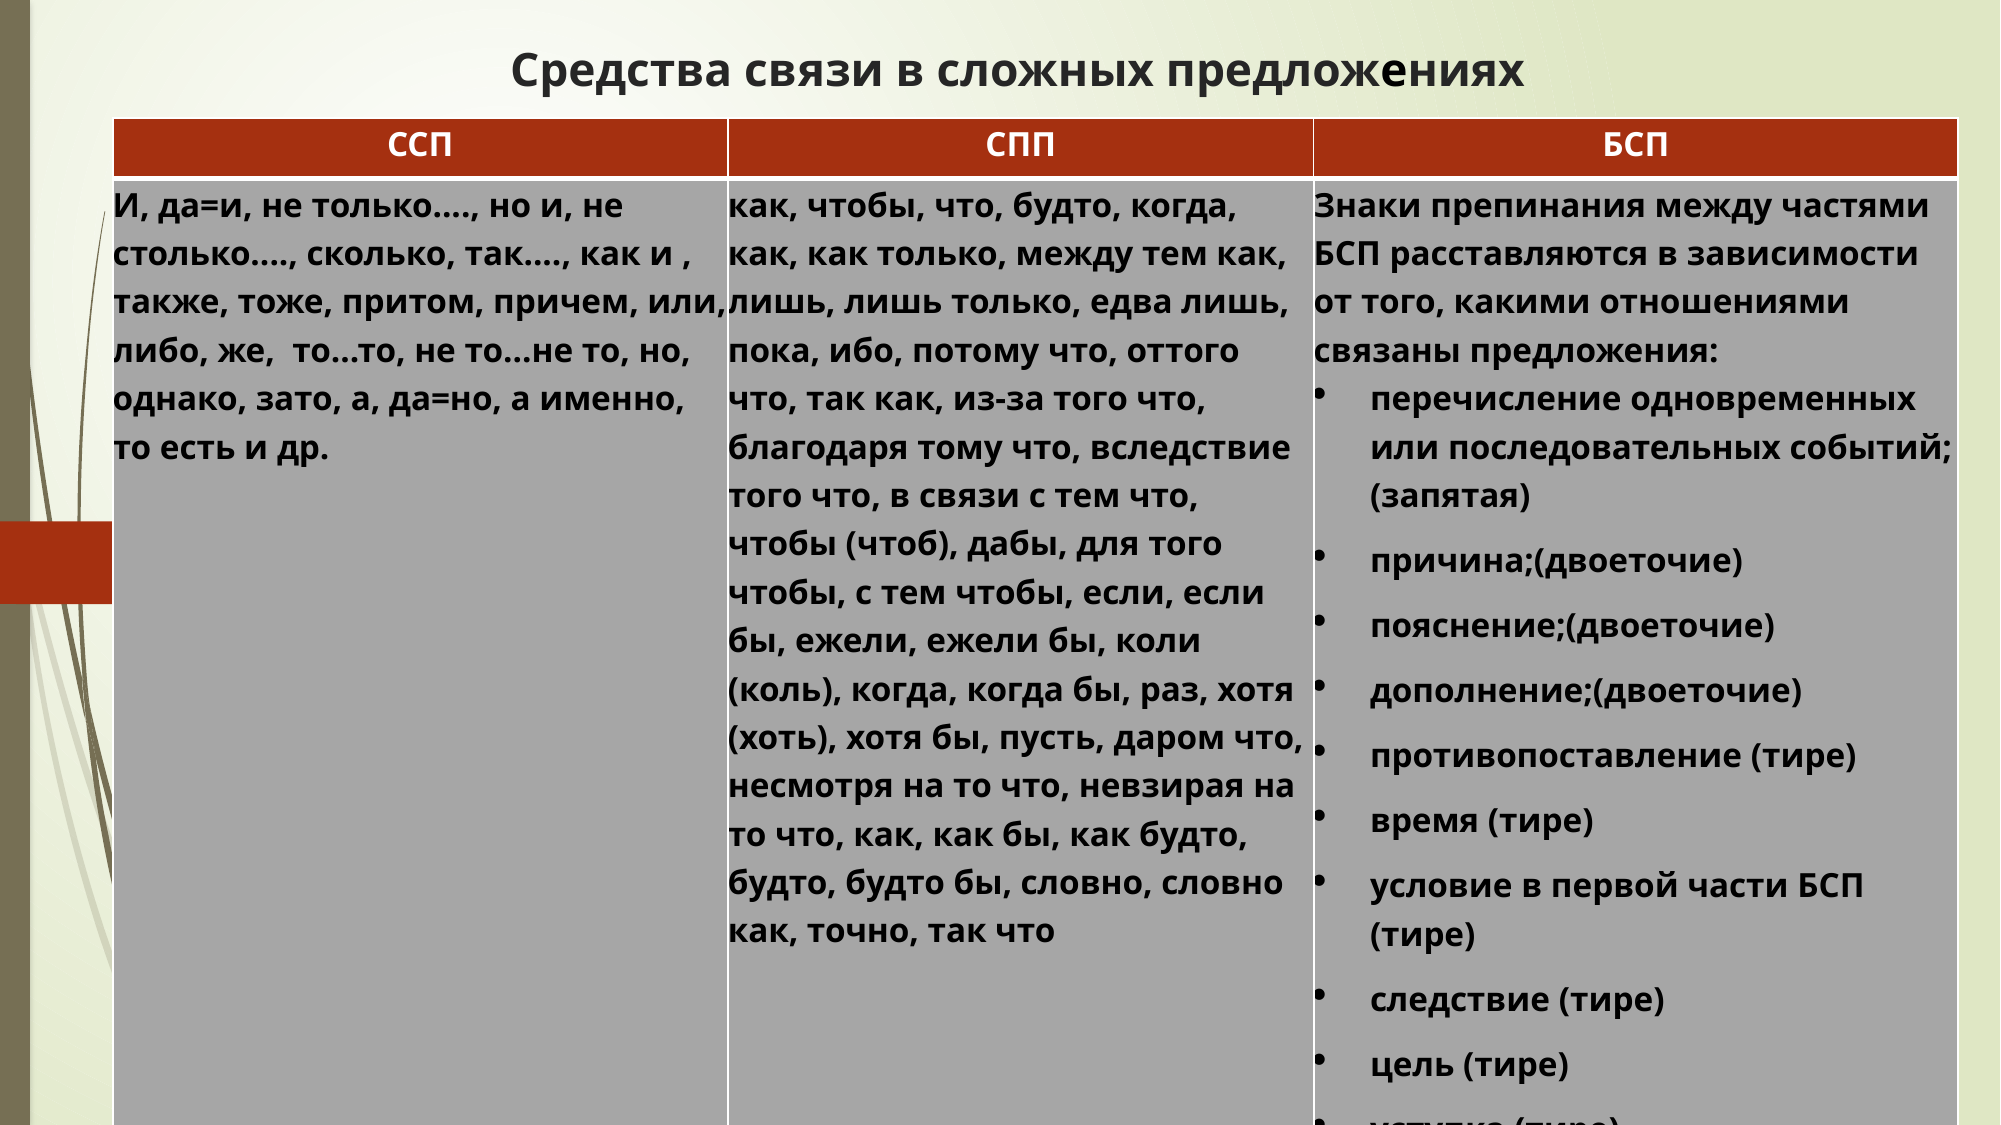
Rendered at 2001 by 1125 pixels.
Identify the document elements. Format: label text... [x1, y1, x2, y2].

table_header СПП [729, 119, 1313, 176]
table_header Знаки препинания между частями БСП расставляются в зависимости от того, какими отношениями связаны предложения: перечисление одновременных или последовательных событий; (запятая) причина;(двоеточие) пояснение;(двоеточие) дополнение;(двоеточие) противопоставление (тире) время (тире) условие в первой части БСП (тире) следствие (тире) цель (тире) уступка (тире) сравнение и др.(тире) [1315, 181, 1957, 1125]
title Средства связи в сложных предложениях [112, 32, 1923, 103]
table_header И, да=и, не только...., но и, не столько...., сколько, так...., как и , также, тоже, притом, причем, или, либо, же, то...то, не то...не то, но, однако, зато, а, да=но, а именно, то есть и др. [114, 181, 727, 1125]
table_header как, чтобы, что, будто, когда, как, как только, между тем как, лишь, лишь только, едва лишь, пока, ибо, потому что, оттого что, так как, из-за того что, благодаря тому что, вследствие того что, в связи с тем что, чтобы (чтоб), дабы, для того чтобы, с тем чтобы, если, если бы, ежели, ежели бы, коли (коль), когда, когда бы, раз, хотя (хоть), хотя бы, пусть, даром что, несмотря на то что, невзирая на то что, как, как бы, как будто, будто, будто бы, словно, словно как, точно, так что [729, 181, 1313, 1125]
table_header ССП [114, 119, 727, 176]
table_header БСП [1314, 119, 1957, 176]
